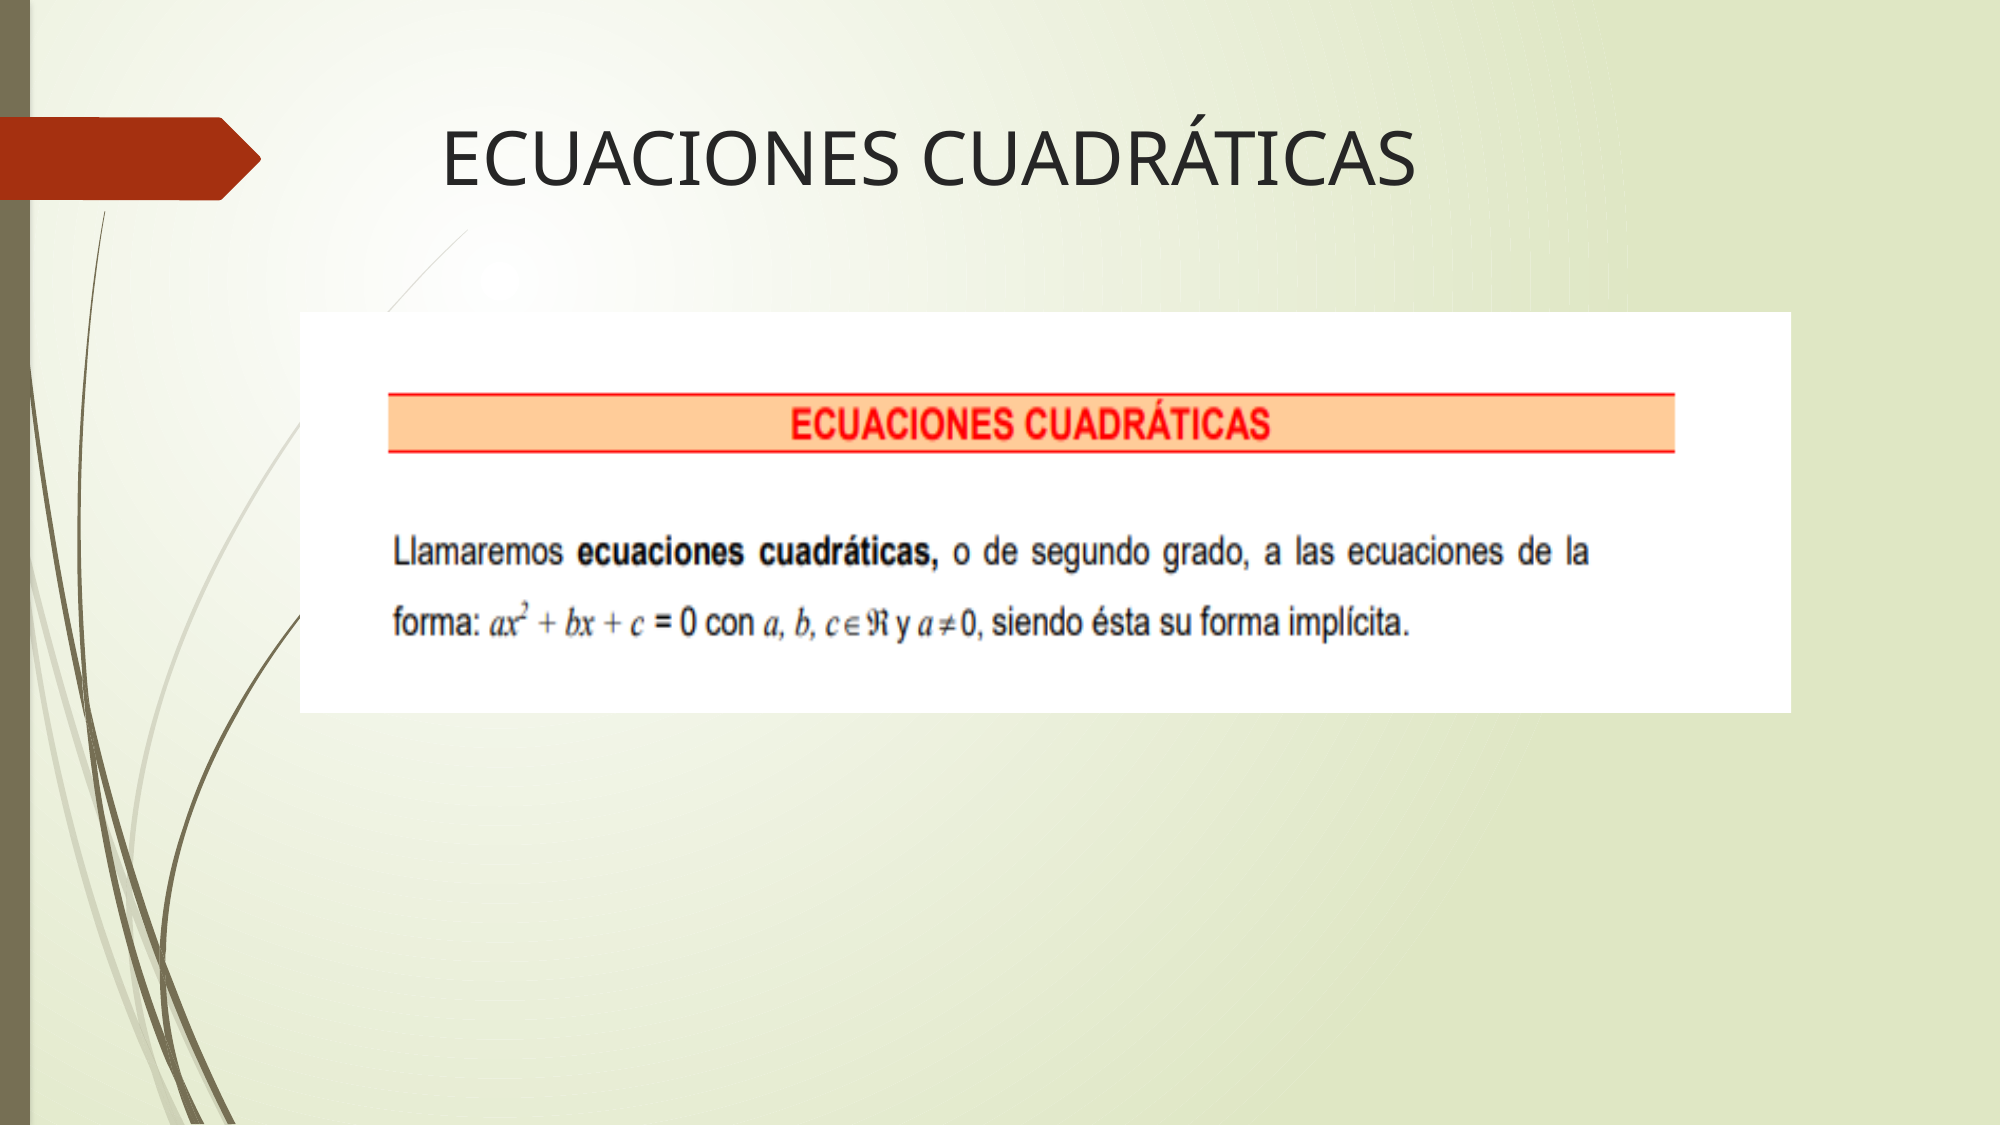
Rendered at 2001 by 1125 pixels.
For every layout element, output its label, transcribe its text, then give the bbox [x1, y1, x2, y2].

title ECUACIONES CUADRÁTICAS [425, 102, 1888, 313]
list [299, 312, 1792, 713]
